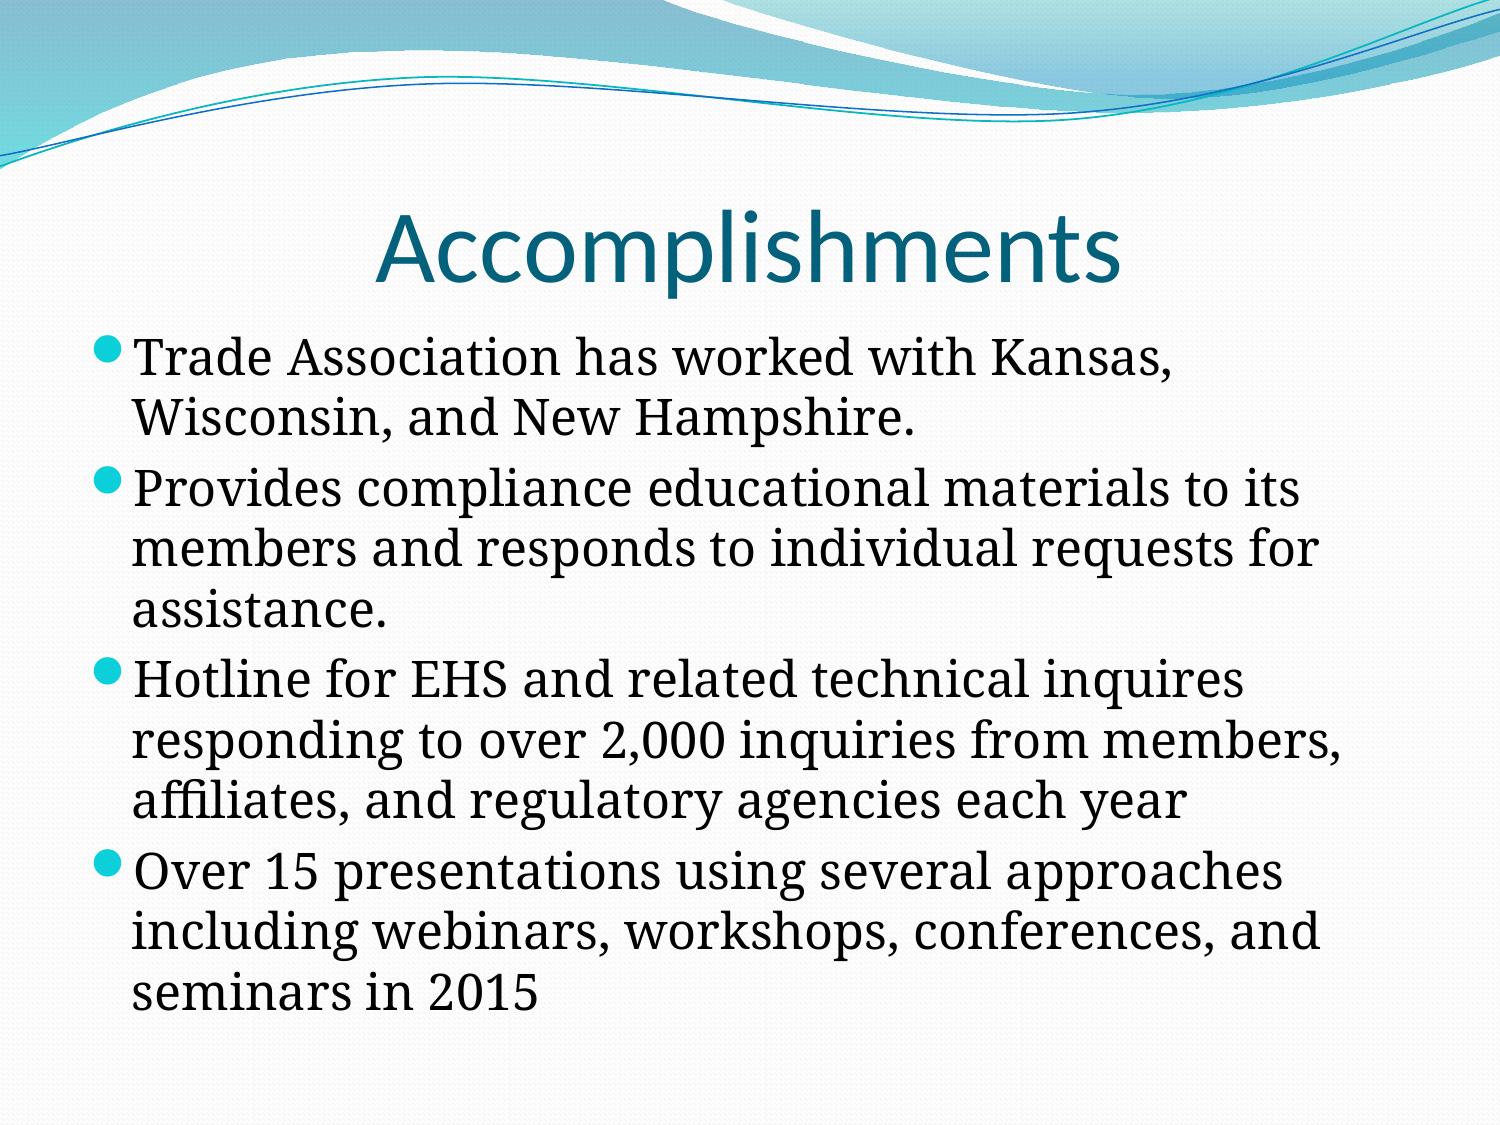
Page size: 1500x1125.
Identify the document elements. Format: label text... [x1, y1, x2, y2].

list Trade Association has worked with Kansas, Wisconsin, and New Hampshire. Provides compliance educational materials to its members and responds to individual requests for assistance. Hotline for EHS and related technical inquires responding to over 2,000 inquiries from members, affiliates, and regulatory agencies each year Over 15 presentations using several approaches including webinars, workshops, conferences, and seminars in 2015 [75, 317, 1425, 1038]
title Accomplishments [75, 115, 1425, 303]
